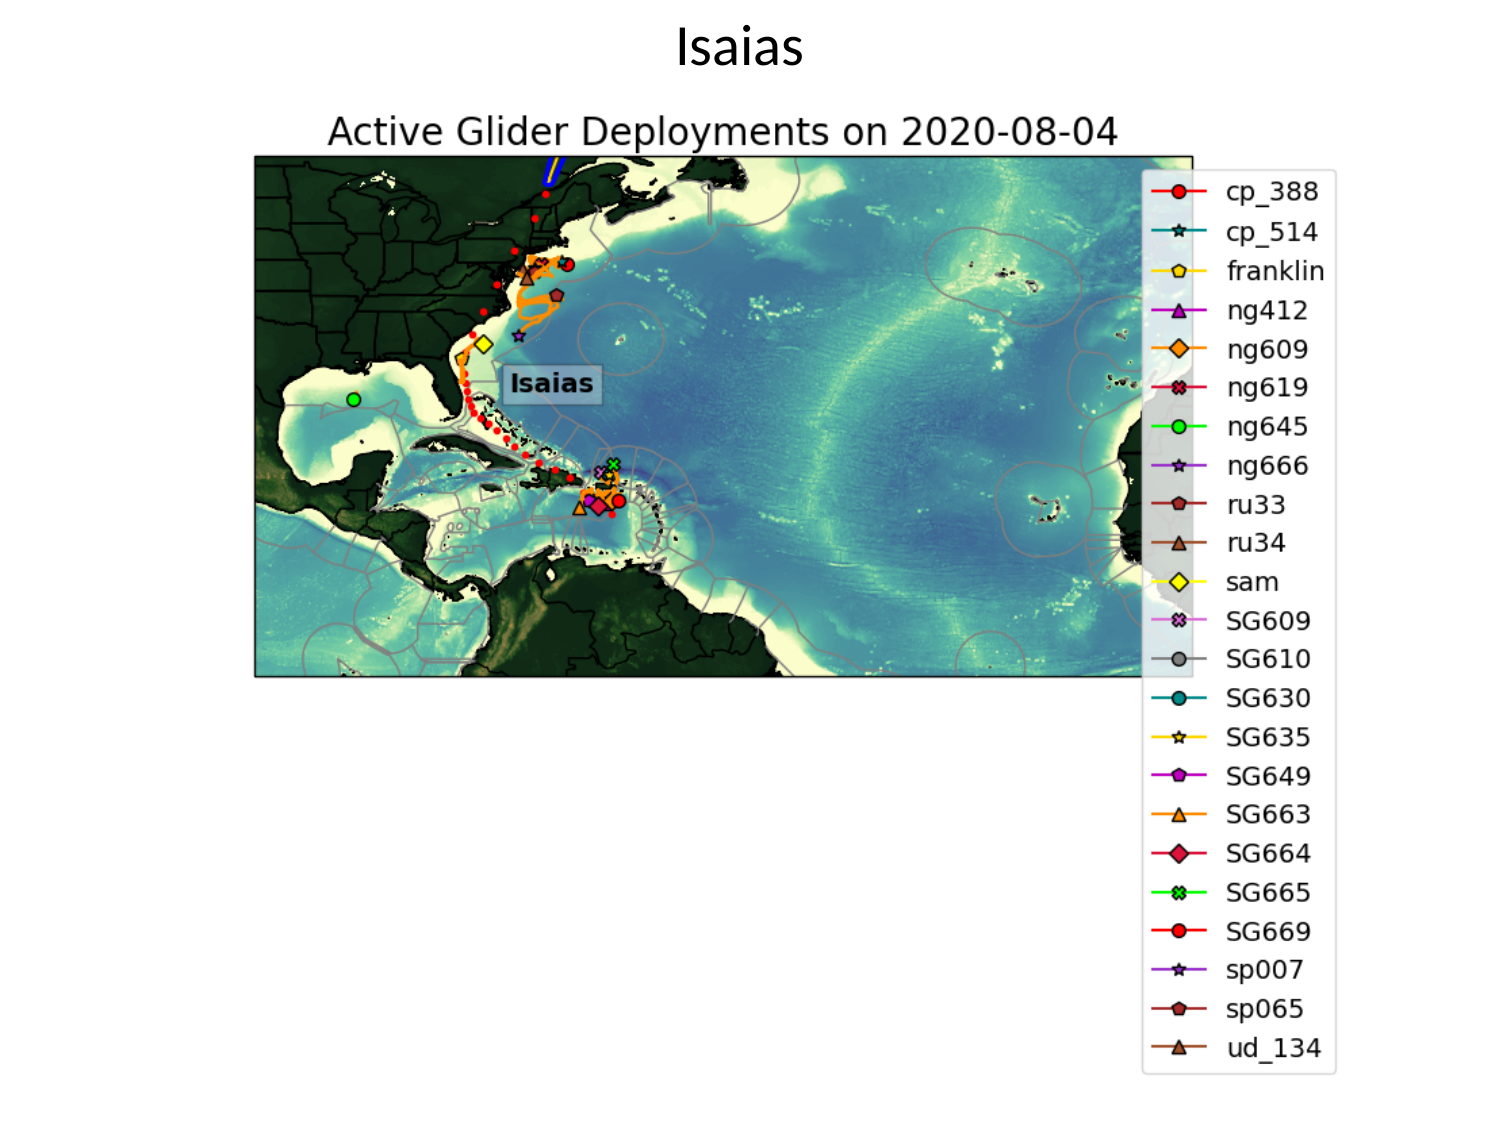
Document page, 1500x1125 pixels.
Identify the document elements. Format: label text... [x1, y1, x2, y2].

picture [241, 102, 1349, 1087]
text_box Isaias [660, 0, 820, 85]
